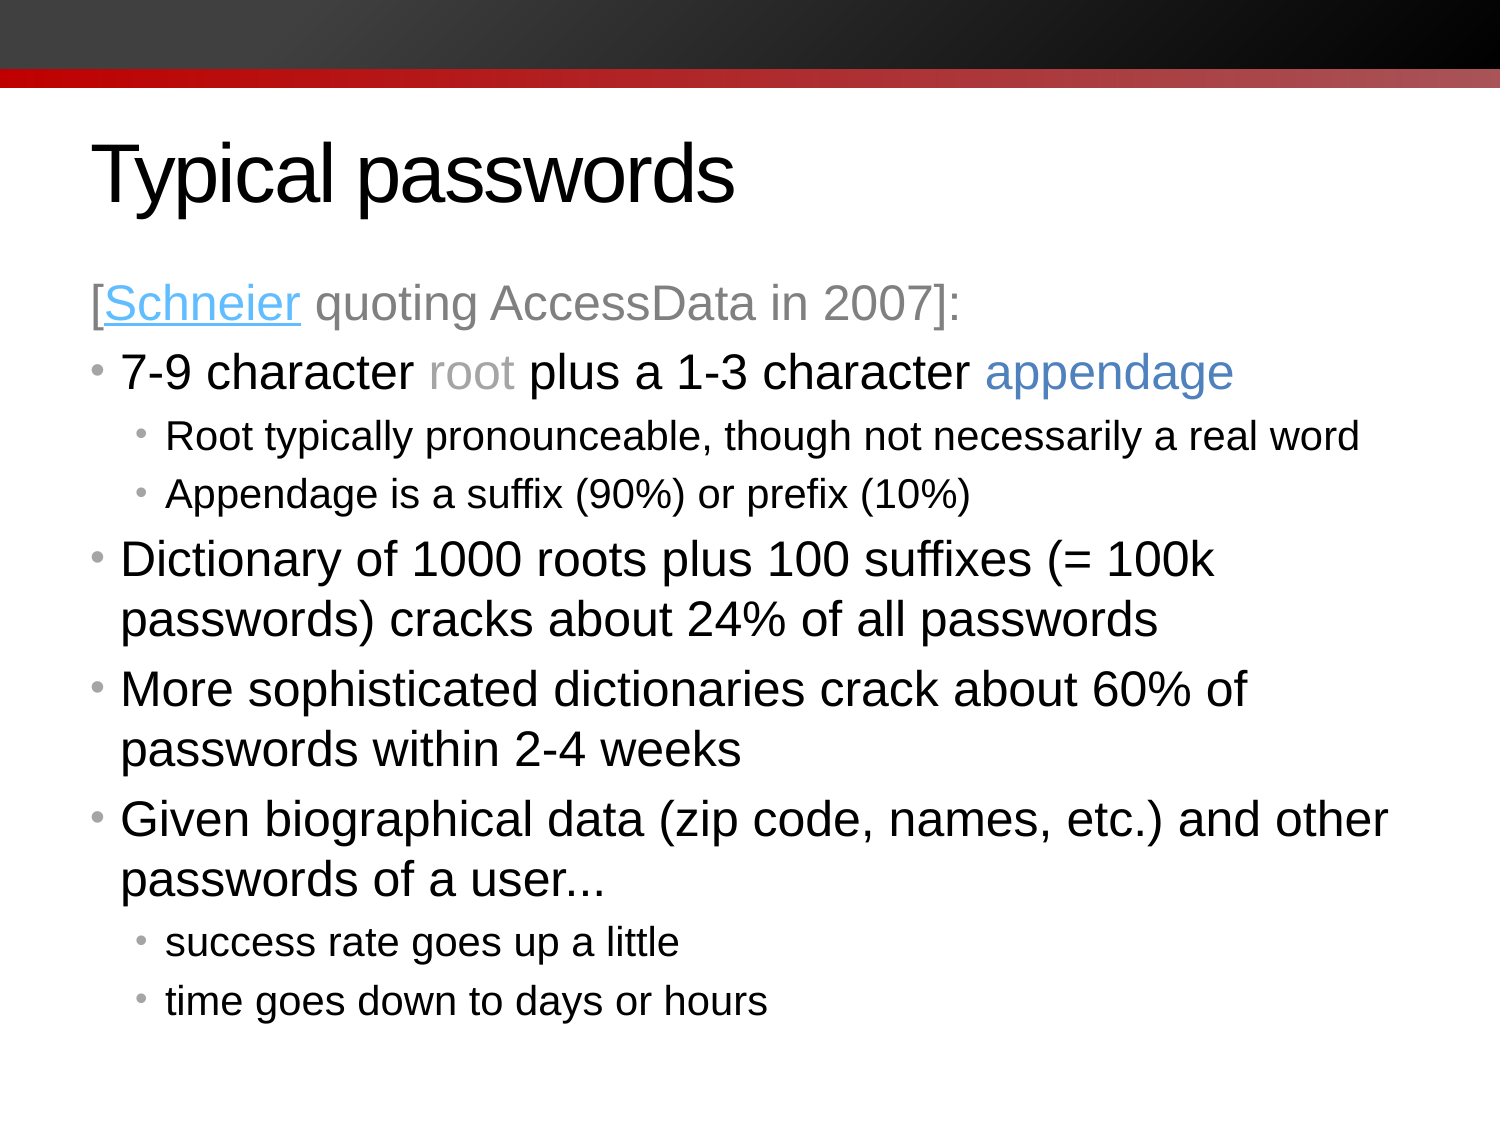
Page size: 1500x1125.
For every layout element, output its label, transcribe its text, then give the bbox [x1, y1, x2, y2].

list [Schneier quoting AccessData in 2007]: 7-9 character root plus a 1-3 character appendage Root typically pronounceable, though not necessarily a real word Appendage is a suffix (90%) or prefix (10%) Dictionary of 1000 roots plus 100 suffixes (= 100k passwords) cracks about 24% of all passwords More sophisticated dictionaries crack about 60% of passwords within 2-4 weeks Given biographical data (zip code, names, etc.) and other passwords of a user... success rate goes up a little time goes down to days or hours [75, 262, 1425, 1063]
title Typical passwords [75, 87, 1425, 250]
